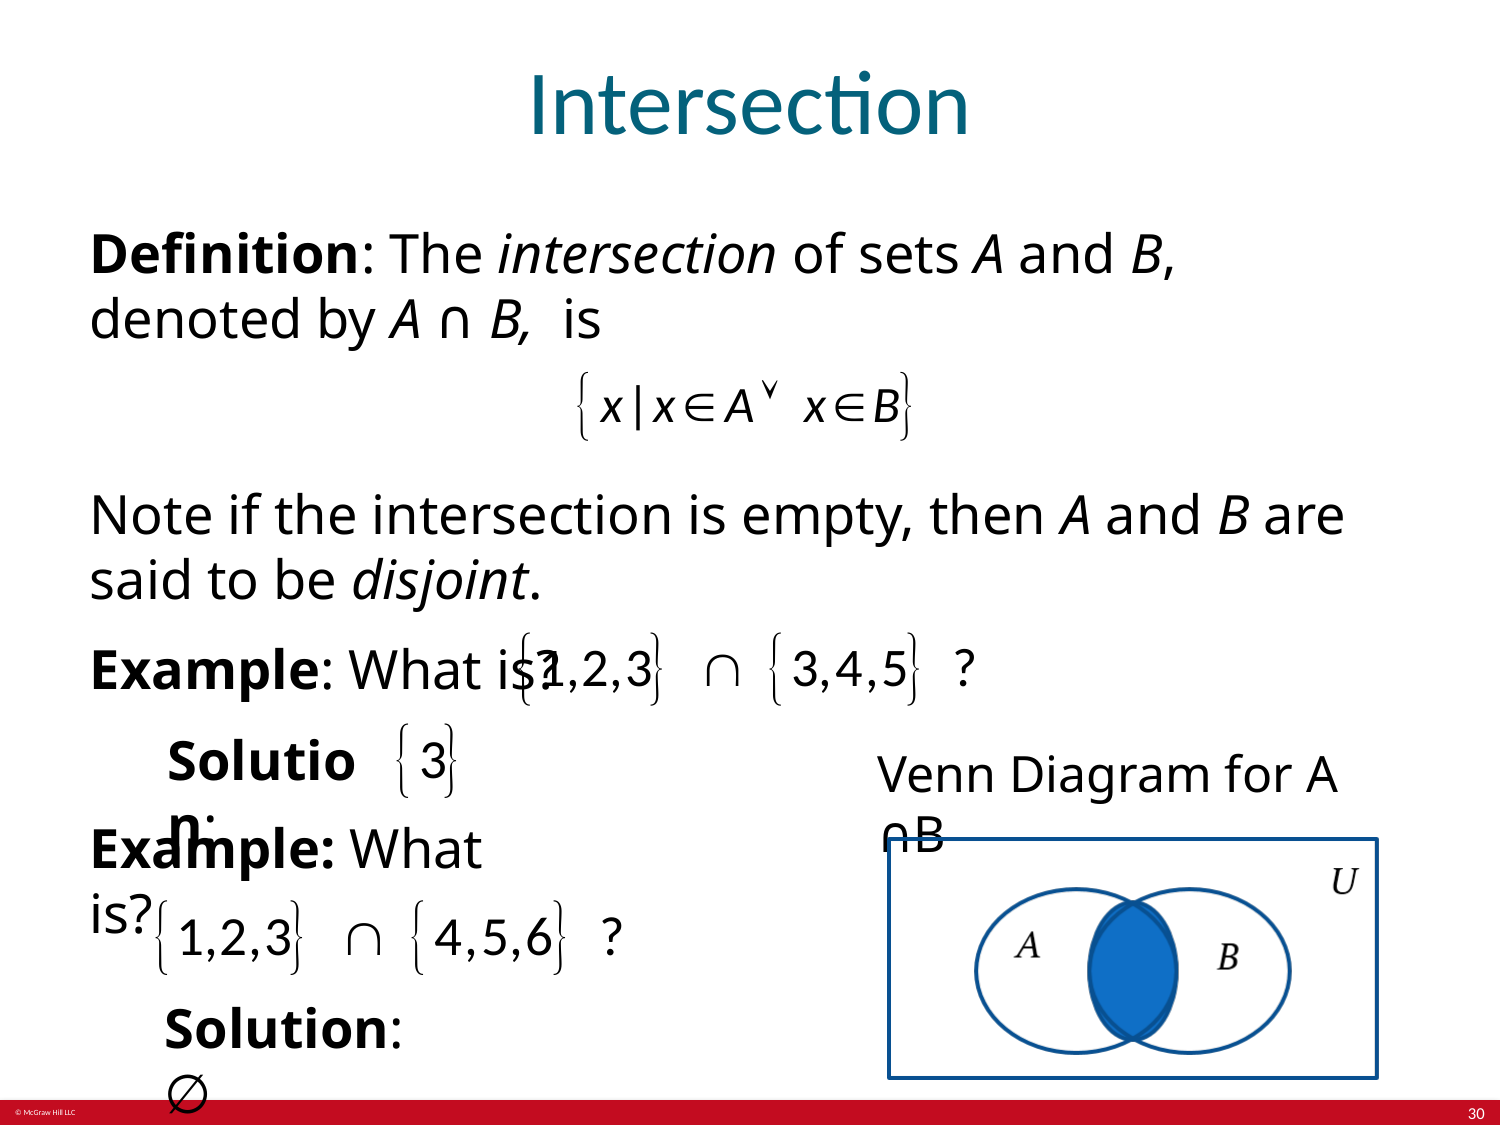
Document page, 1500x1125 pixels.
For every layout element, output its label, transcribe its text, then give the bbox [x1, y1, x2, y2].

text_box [390, 718, 479, 811]
list Note if the intersection is empty, then A and B are said to be disjoint. Example: What is? [75, 472, 1375, 736]
title Intersection [0, 0, 1500, 195]
list Venn Diagram for A ∩B [862, 735, 1400, 817]
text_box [512, 627, 988, 719]
list Solution: ∅ [150, 996, 450, 1067]
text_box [570, 366, 929, 453]
picture [887, 837, 1452, 1080]
list Definition: The intersection of sets A and B, denoted by A ∩ B, is [75, 212, 1363, 363]
list Example: What is? [75, 807, 527, 894]
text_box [149, 895, 662, 988]
text_box 30 [1424, 1099, 1500, 1125]
list Solution: [153, 718, 388, 805]
